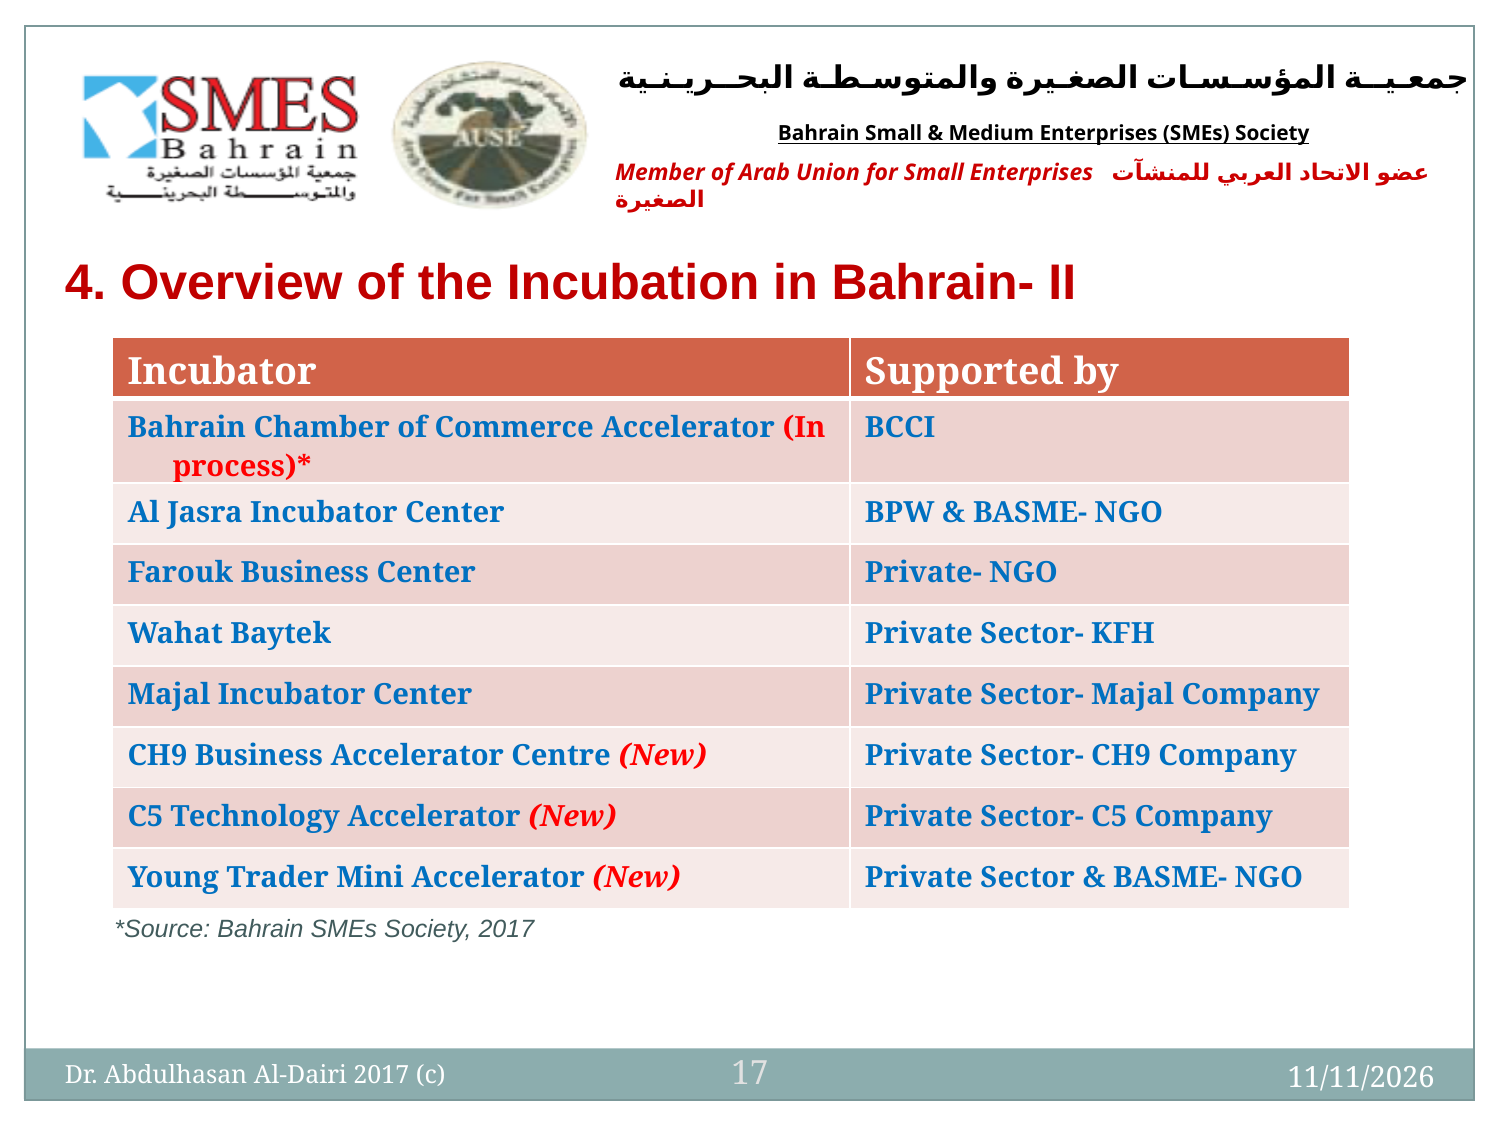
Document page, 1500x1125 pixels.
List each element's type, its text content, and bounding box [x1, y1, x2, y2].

picture [37, 37, 613, 226]
table_cell BCCI [851, 401, 1349, 482]
table_cell Young Trader Mini Accelerator (New) [113, 849, 849, 908]
table_cell Private- NGO [851, 545, 1349, 604]
table_cell Farouk Business Center [113, 545, 849, 604]
text_box *Source: Bahrain SMEs Society, 2017 [87, 324, 1388, 1013]
text_box 4. Overview of the Incubation in Bahrain- II [49, 212, 1463, 318]
table_cell Al Jasra Incubator Center [113, 484, 849, 543]
slide_number 17 [699, 1037, 800, 1110]
text_box جمعـيــة المؤسـسـات الصغـيرة والمتوسـطـة البحــريـنـية Bahrain Small & Medium Enterprises (SMEs) Society Member of Arab Union for Small Enterprises عضو الاتحاد العربي للمنشآت الصغيرة [618, 50, 1488, 225]
table_cell Private Sector & BASME- NGO [851, 849, 1349, 908]
table_cell Private Sector- KFH [851, 606, 1349, 665]
table_cell Private Sector- C5 Company [851, 788, 1349, 847]
table_cell Majal Incubator Center [113, 667, 849, 726]
footer Dr. Abdulhasan Al-Dairi 2017 (c) [50, 1051, 638, 1112]
table_cell Bahrain Chamber of Commerce Accelerator (In process)* [113, 401, 849, 482]
table_cell Private Sector- CH9 Company [851, 728, 1349, 787]
slide_number 14-Feb-17 [950, 1050, 1450, 1111]
table_cell C5 Technology Accelerator (New) [113, 788, 849, 847]
table_cell BPW & BASME- NGO [851, 484, 1349, 543]
table_cell Private Sector- Majal Company [851, 667, 1349, 726]
table_cell Wahat Baytek [113, 606, 849, 665]
table_header Incubator [113, 338, 849, 396]
table_cell CH9 Business Accelerator Centre (New) [113, 728, 849, 787]
table_header Supported by [851, 338, 1349, 396]
